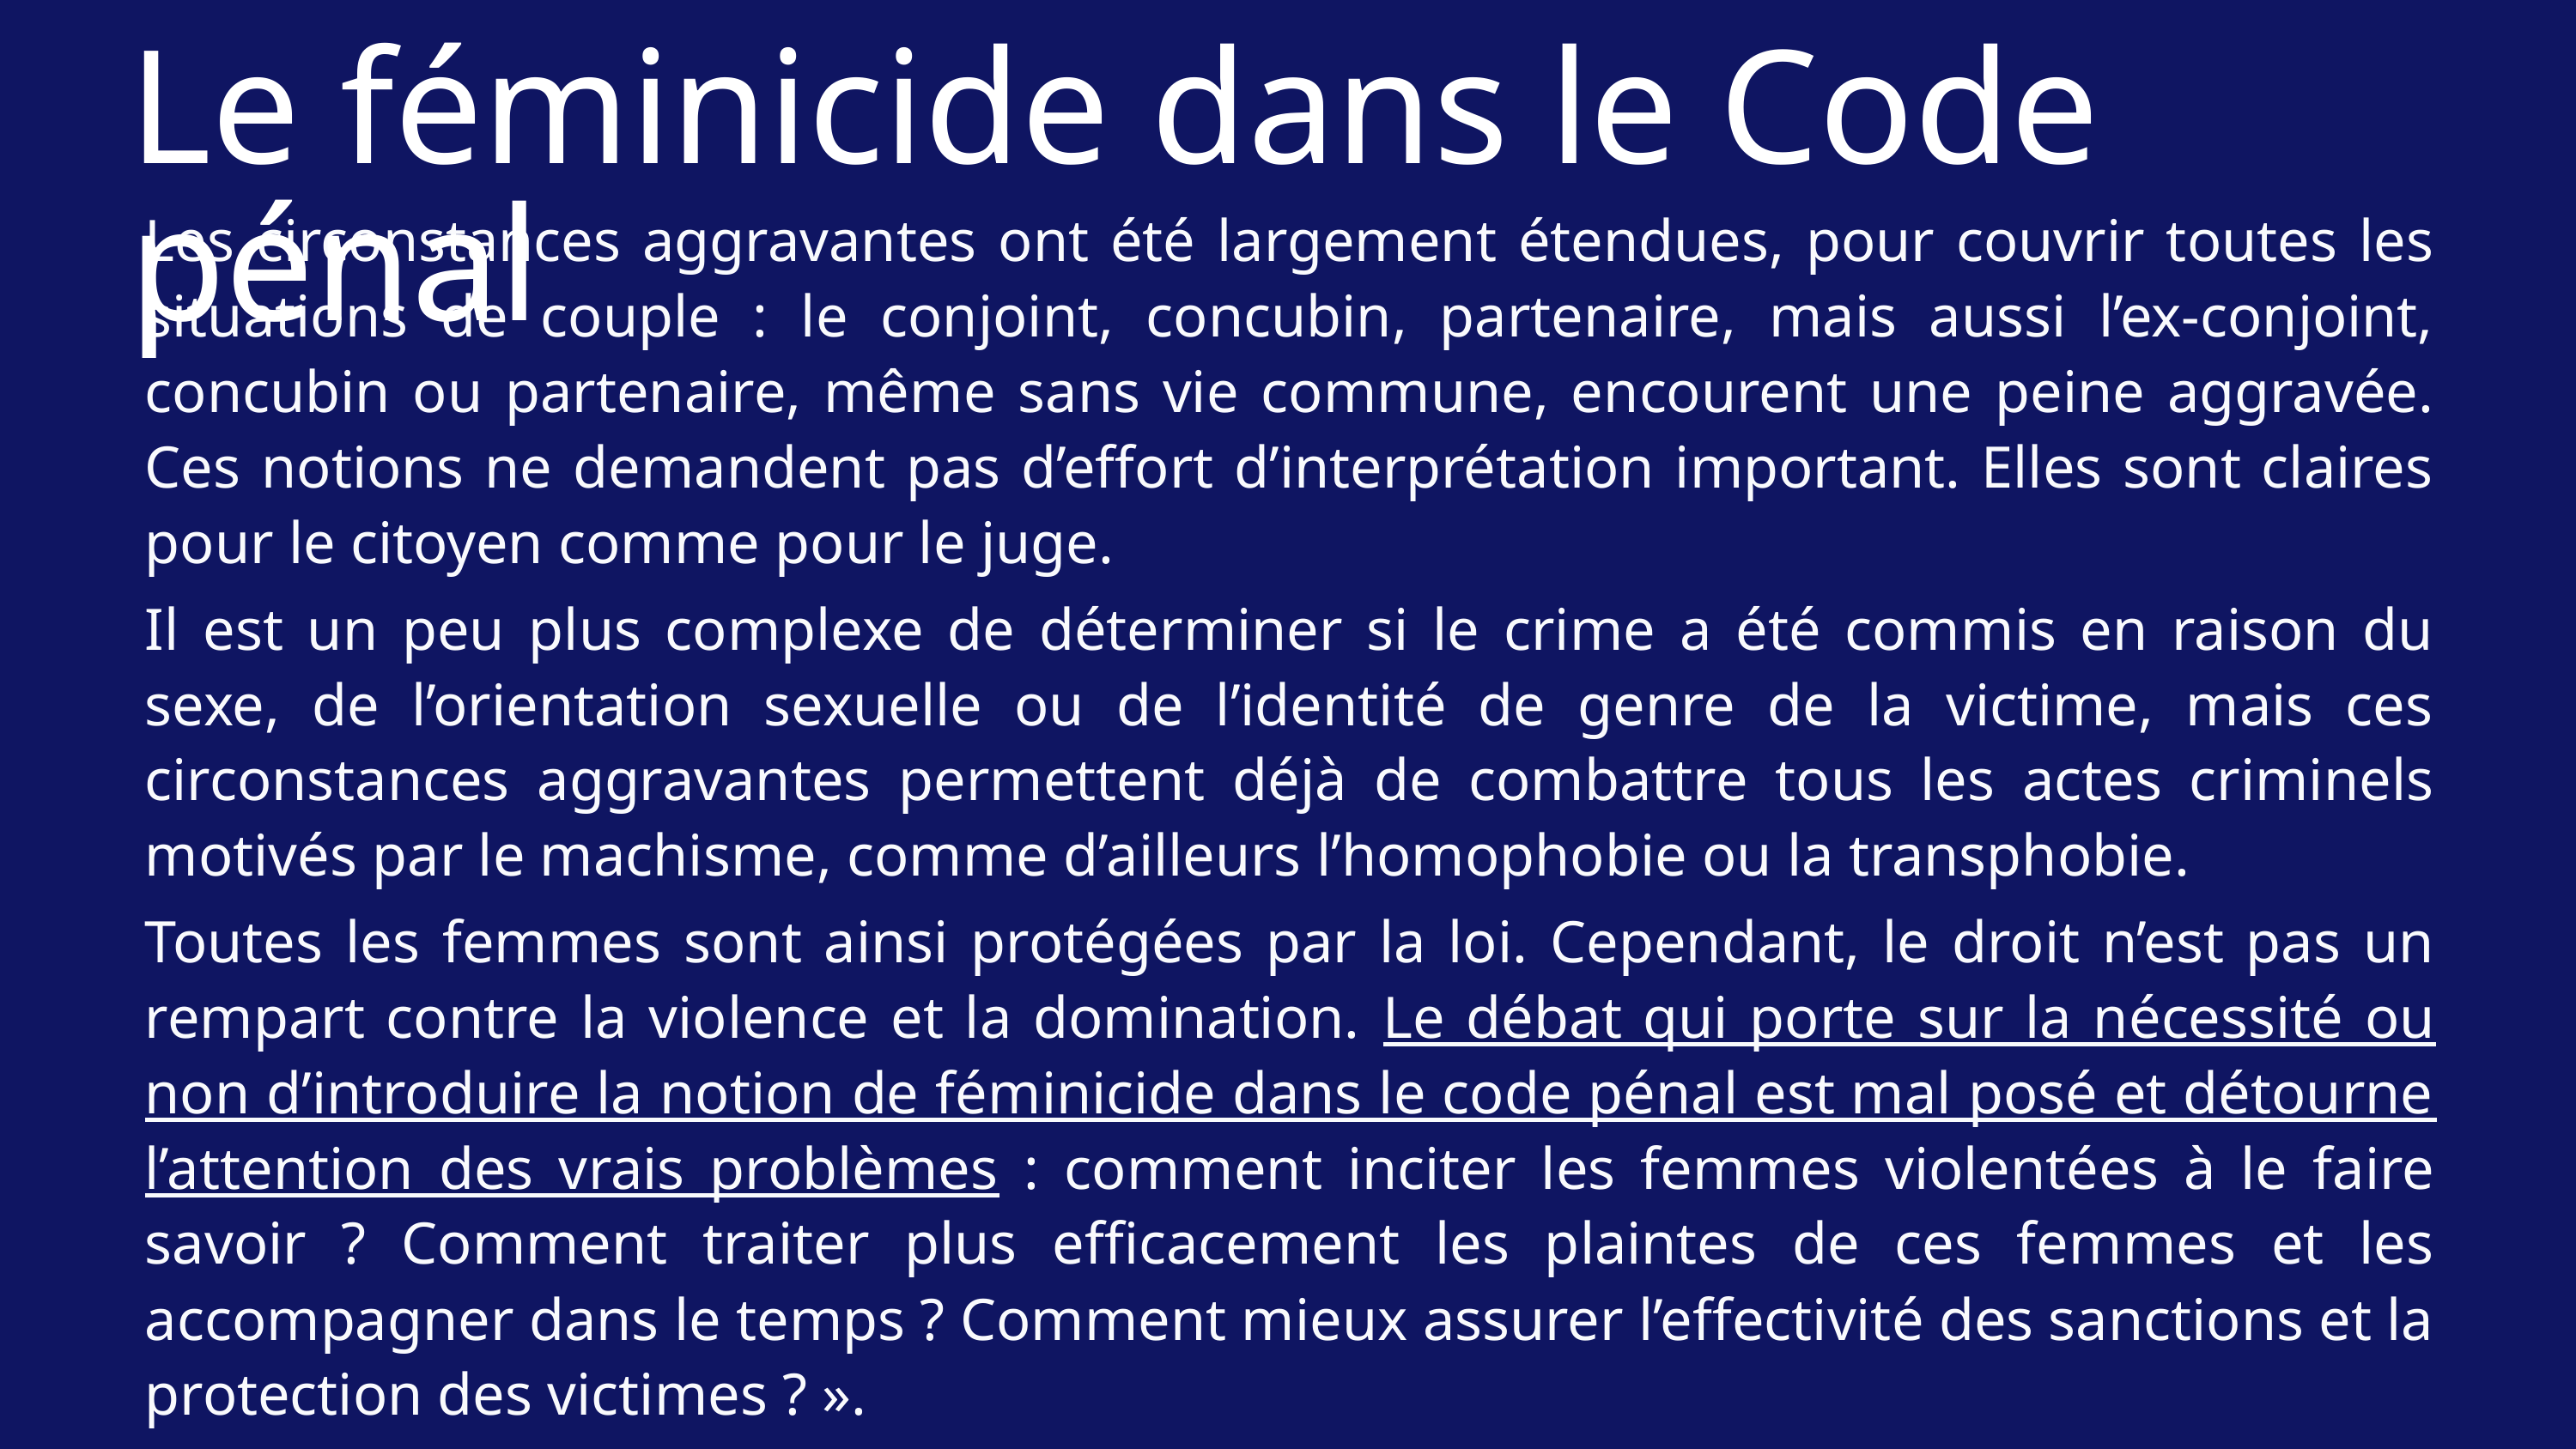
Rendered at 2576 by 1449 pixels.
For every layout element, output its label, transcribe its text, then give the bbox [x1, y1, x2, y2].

text_box Le féminicide dans le Code pénal [129, 5, 2421, 353]
text_box Les circonstances aggravantes ont été largement étendues, pour couvrir toutes les situations de couple : le conjoint, concubin, partenaire, mais aussi l’ex-conjoint, concubin ou partenaire, même sans vie commune, encourent une peine aggravée. Ces notions ne demandent pas d’effort d’interprétation important. Elles sont claires pour le citoyen comme pour le juge. Il est un peu plus complexe de déterminer si le crime a été commis en raison du sexe, de l’orientation sexuelle ou de l’identité de genre de la victime, mais ces circonstances aggravantes permettent déjà de combattre tous les actes criminels motivés par le machisme, comme d’ailleurs l’homophobie ou la transphobie. Toutes les femmes sont ainsi protégées par la loi. Cependant, le droit n’est pas un rempart contre la violence et la domination. Le débat qui porte sur la nécessité ou non d’introduire la notion de féminicide dans le code pénal est mal posé et détourne l’attention des vrais problèmes : comment inciter les femmes violentées à le faire savoir ? Comment traiter plus efficacement les plaintes de ces femmes et les accompagner dans le temps ? Comment mieux assurer l’effectivité des sanctions et la protection des victimes ? ». Céline Parisot, Le Monde, le 12 septembre 2019 [144, 197, 2437, 1449]
